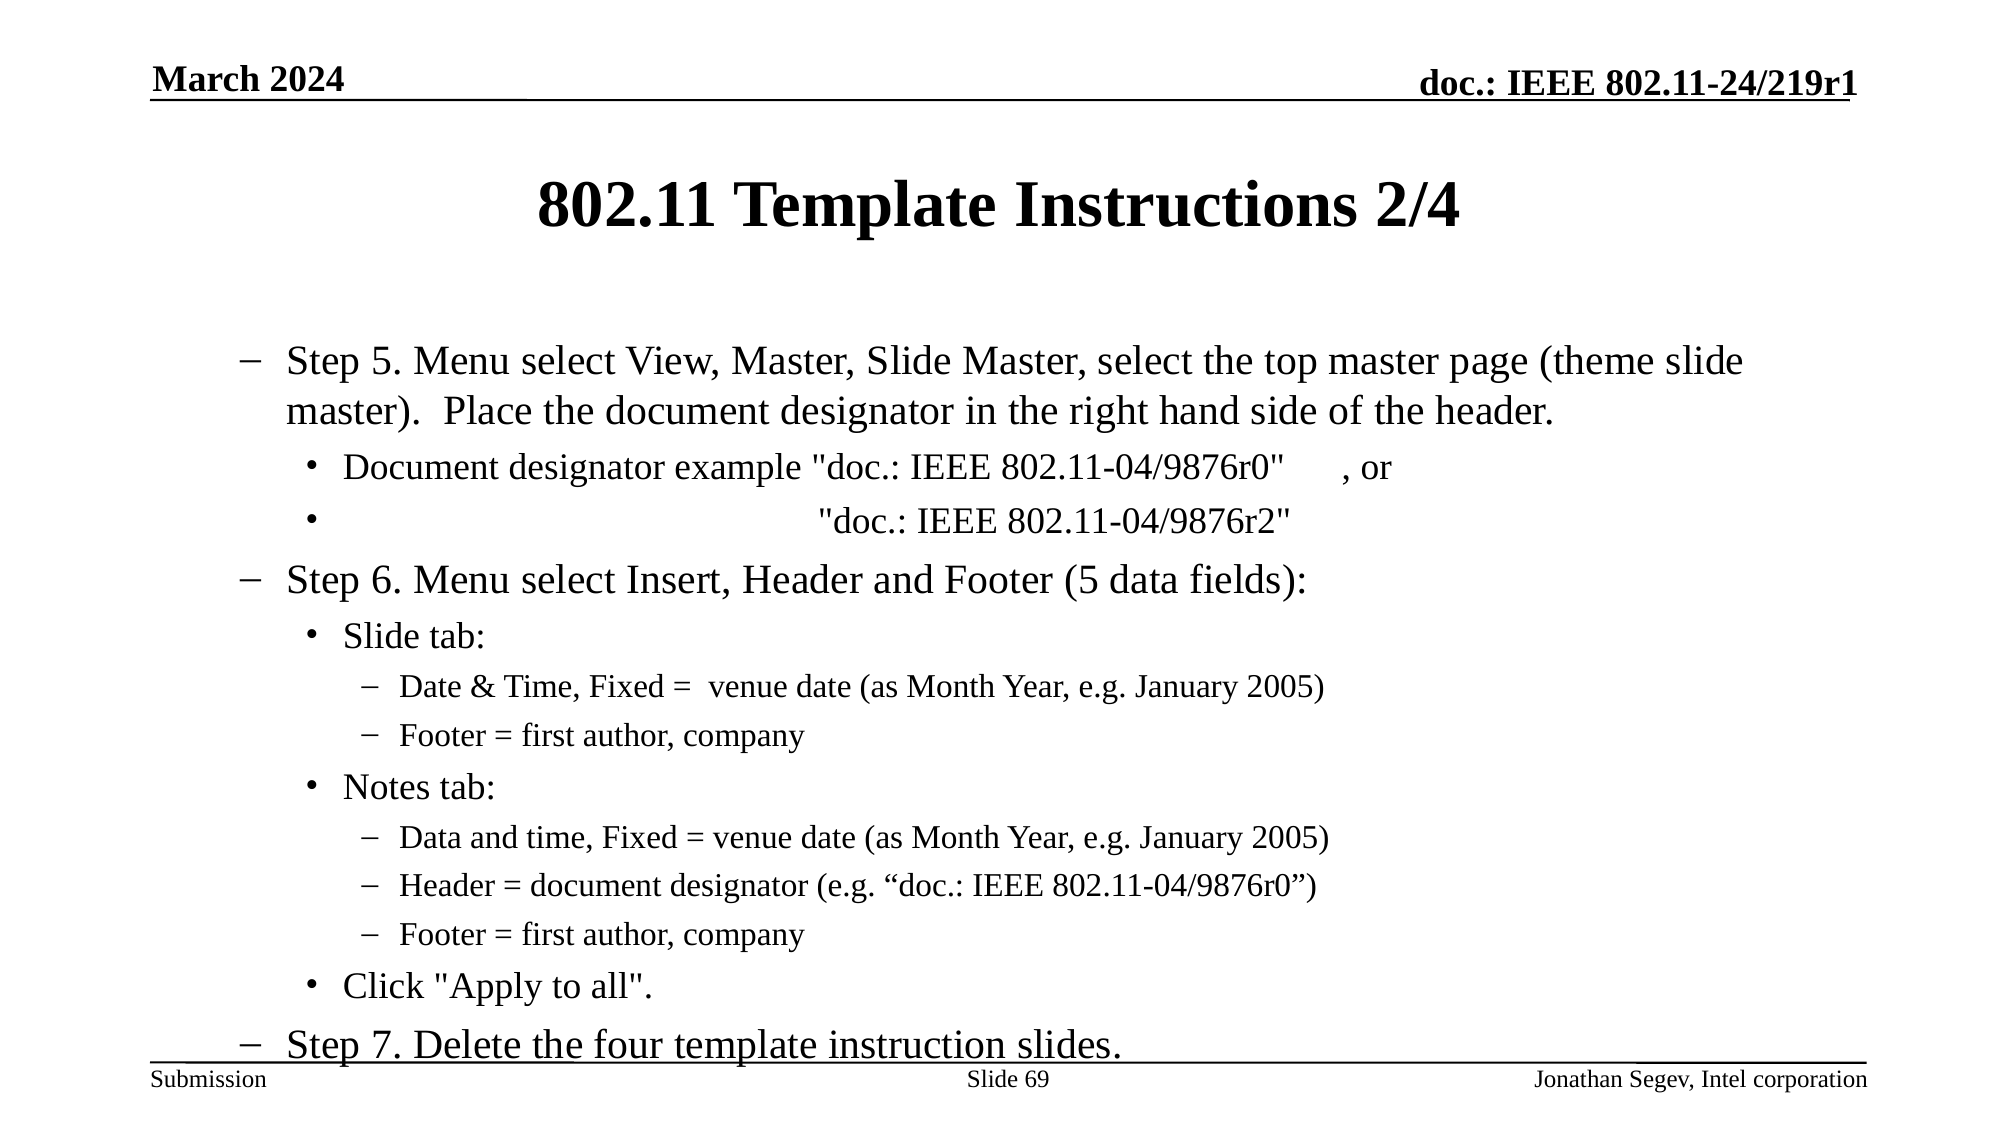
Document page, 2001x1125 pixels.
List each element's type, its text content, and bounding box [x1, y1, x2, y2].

list Step 5. Menu select View, Master, Slide Master, select the top master page (theme slide master). Place the document designator in the right hand side of the header. Document designator example "doc.: IEEE 802.11-04/9876r0" , or "doc.: IEEE 802.11-04/9876r2" Step 6. Menu select Insert, Header and Footer (5 data fields): Slide tab: Date & Time, Fixed = venue date (as Month Year, e.g. January 2005) Footer = first author, company Notes tab: Data and time, Fixed = venue date (as Month Year, e.g. January 2005) Header = document designator (e.g. “doc.: IEEE 802.11-04/9876r0”) Footer = first author, company Click "Apply to all". Step 7. Delete the four template instruction slides. [149, 324, 1850, 1000]
footer Jonathan Segev, Intel corporation [1171, 1061, 1869, 1093]
slide_number Slide 69 [950, 1061, 1067, 1123]
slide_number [152, 54, 563, 100]
title 802.11 Template Instructions 2/4 [149, 112, 1850, 288]
